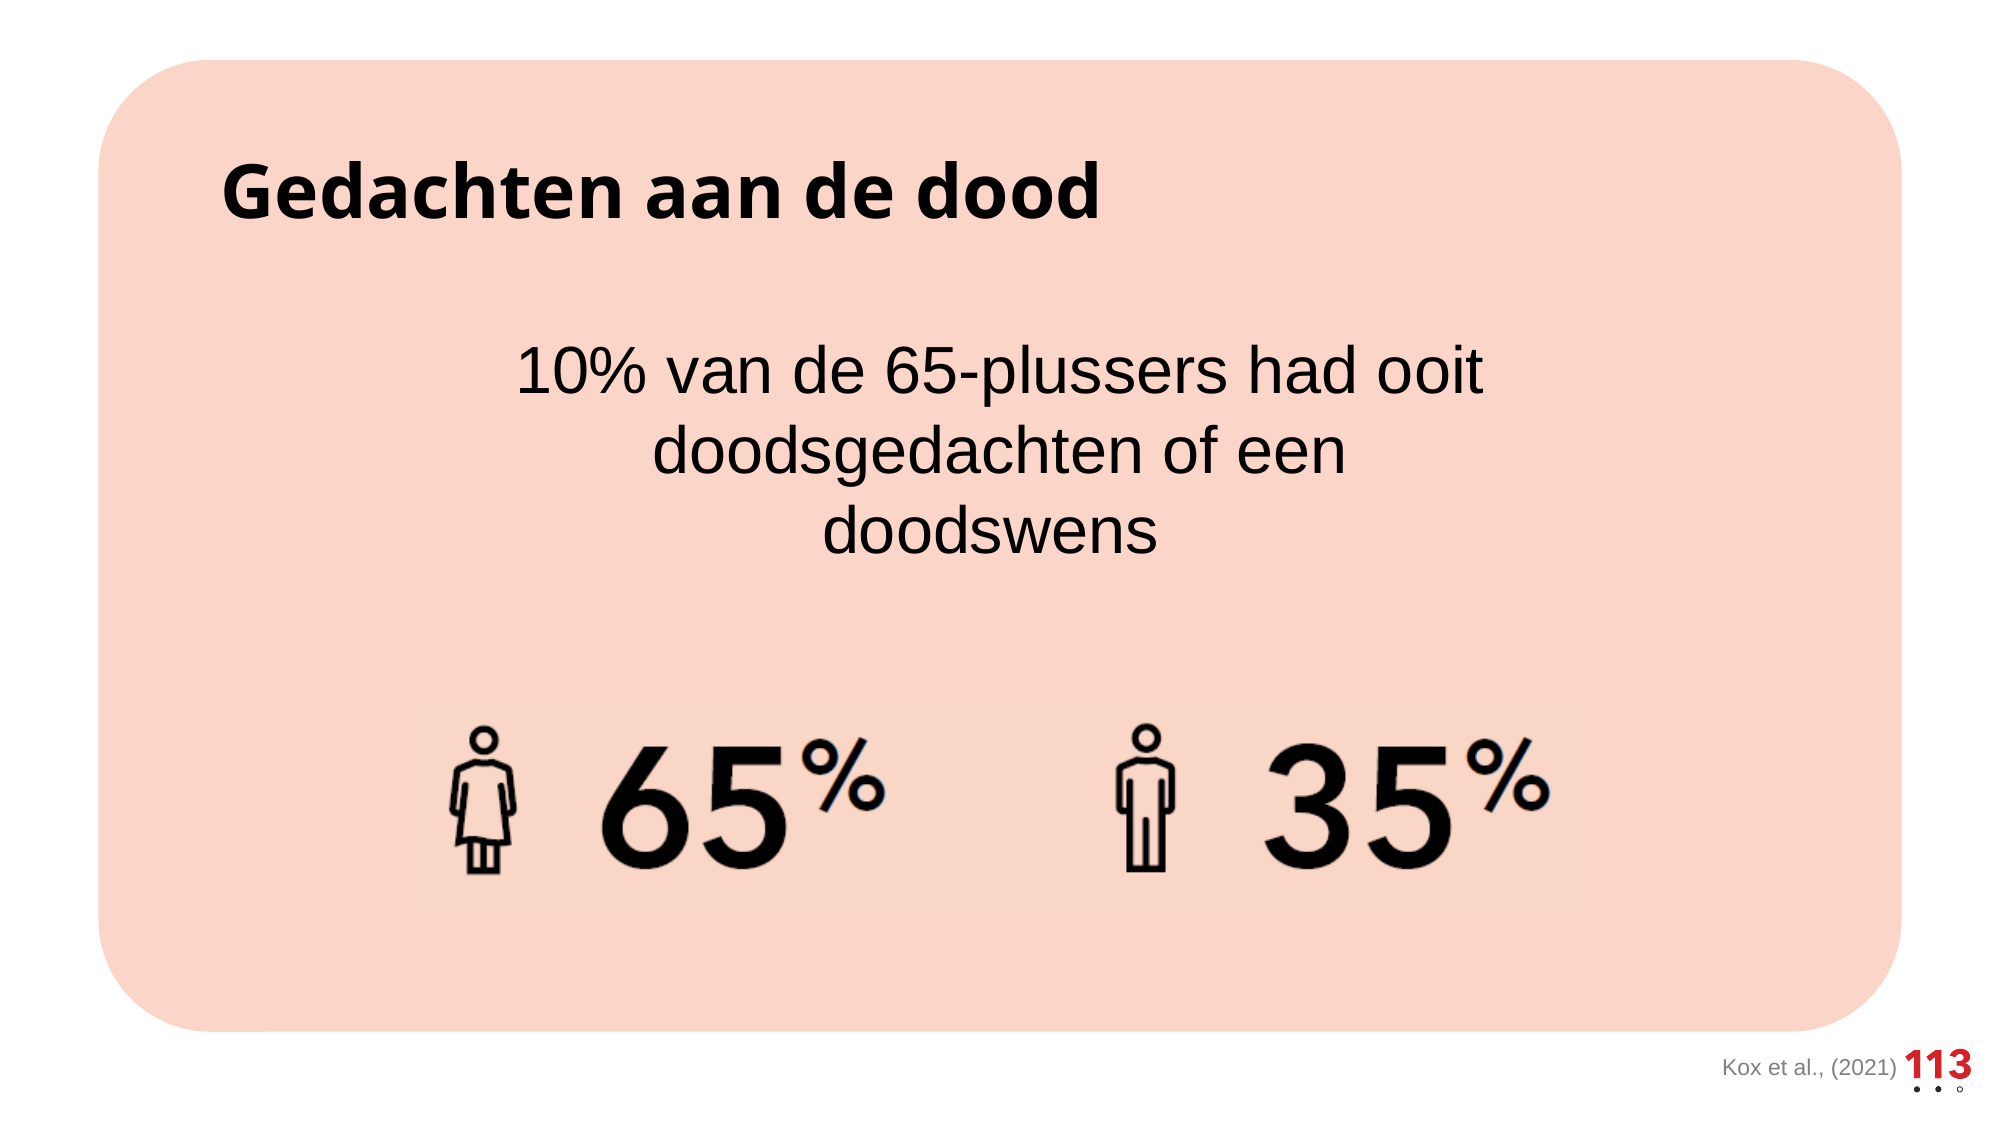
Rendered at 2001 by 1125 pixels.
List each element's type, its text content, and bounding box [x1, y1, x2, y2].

text_box 10% van de 65-plussers had ooit doodsgedachten of een doodswens [461, 319, 1539, 575]
picture [1901, 1042, 1974, 1096]
picture [415, 692, 1585, 919]
title Gedachten aan de dood [205, 110, 1757, 278]
text_box Kox et al., (2021) [1707, 1044, 1919, 1088]
